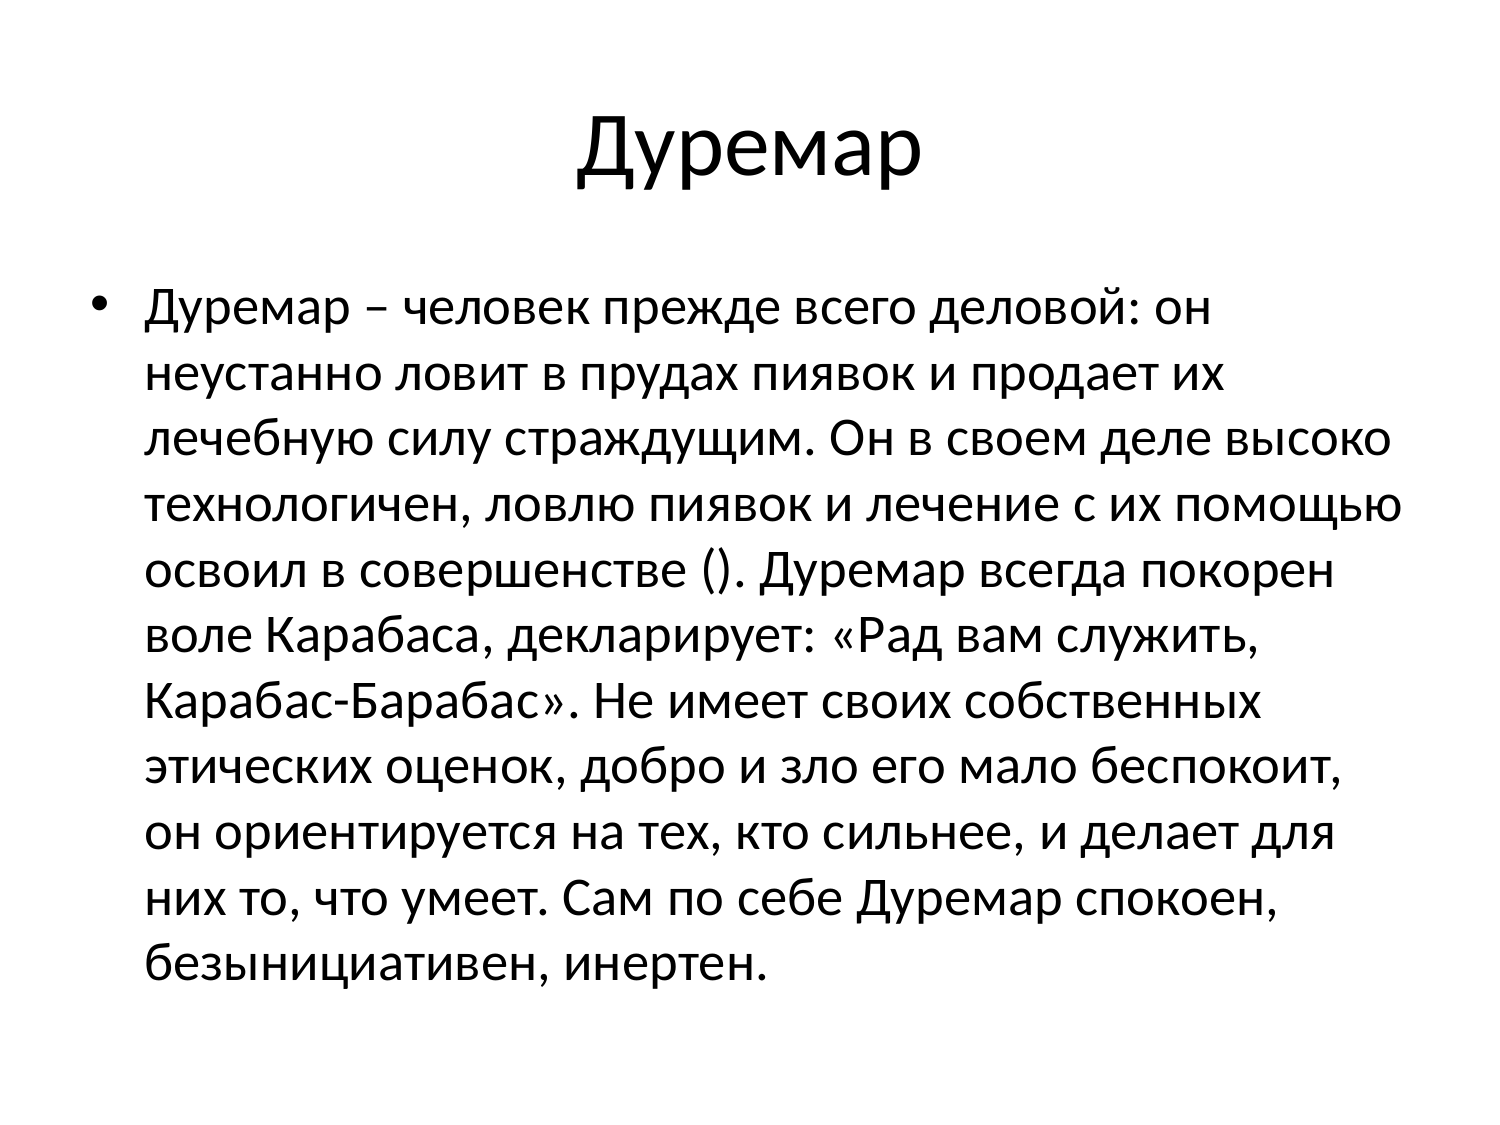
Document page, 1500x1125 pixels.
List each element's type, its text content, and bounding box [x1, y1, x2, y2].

title Дуремар [75, 45, 1425, 233]
list Дуремар – человек прежде всего деловой: он неустанно ловит в прудах пиявок и продает их лечебную силу страждущим. Он в своем деле высоко технологичен, ловлю пиявок и лечение с их помощью освоил в совершенстве (). Дуремар всегда покорен воле Карабаса, декларирует: «Рад вам служить, Карабас-Барабас». Не имеет своих собственных этических оценок, добро и зло его мало беспокоит, он ориентируется на тех, кто сильнее, и делает для них то, что умеет. Сам по себе Дуремар спокоен, безынициативен, инертен. [75, 262, 1425, 1005]
